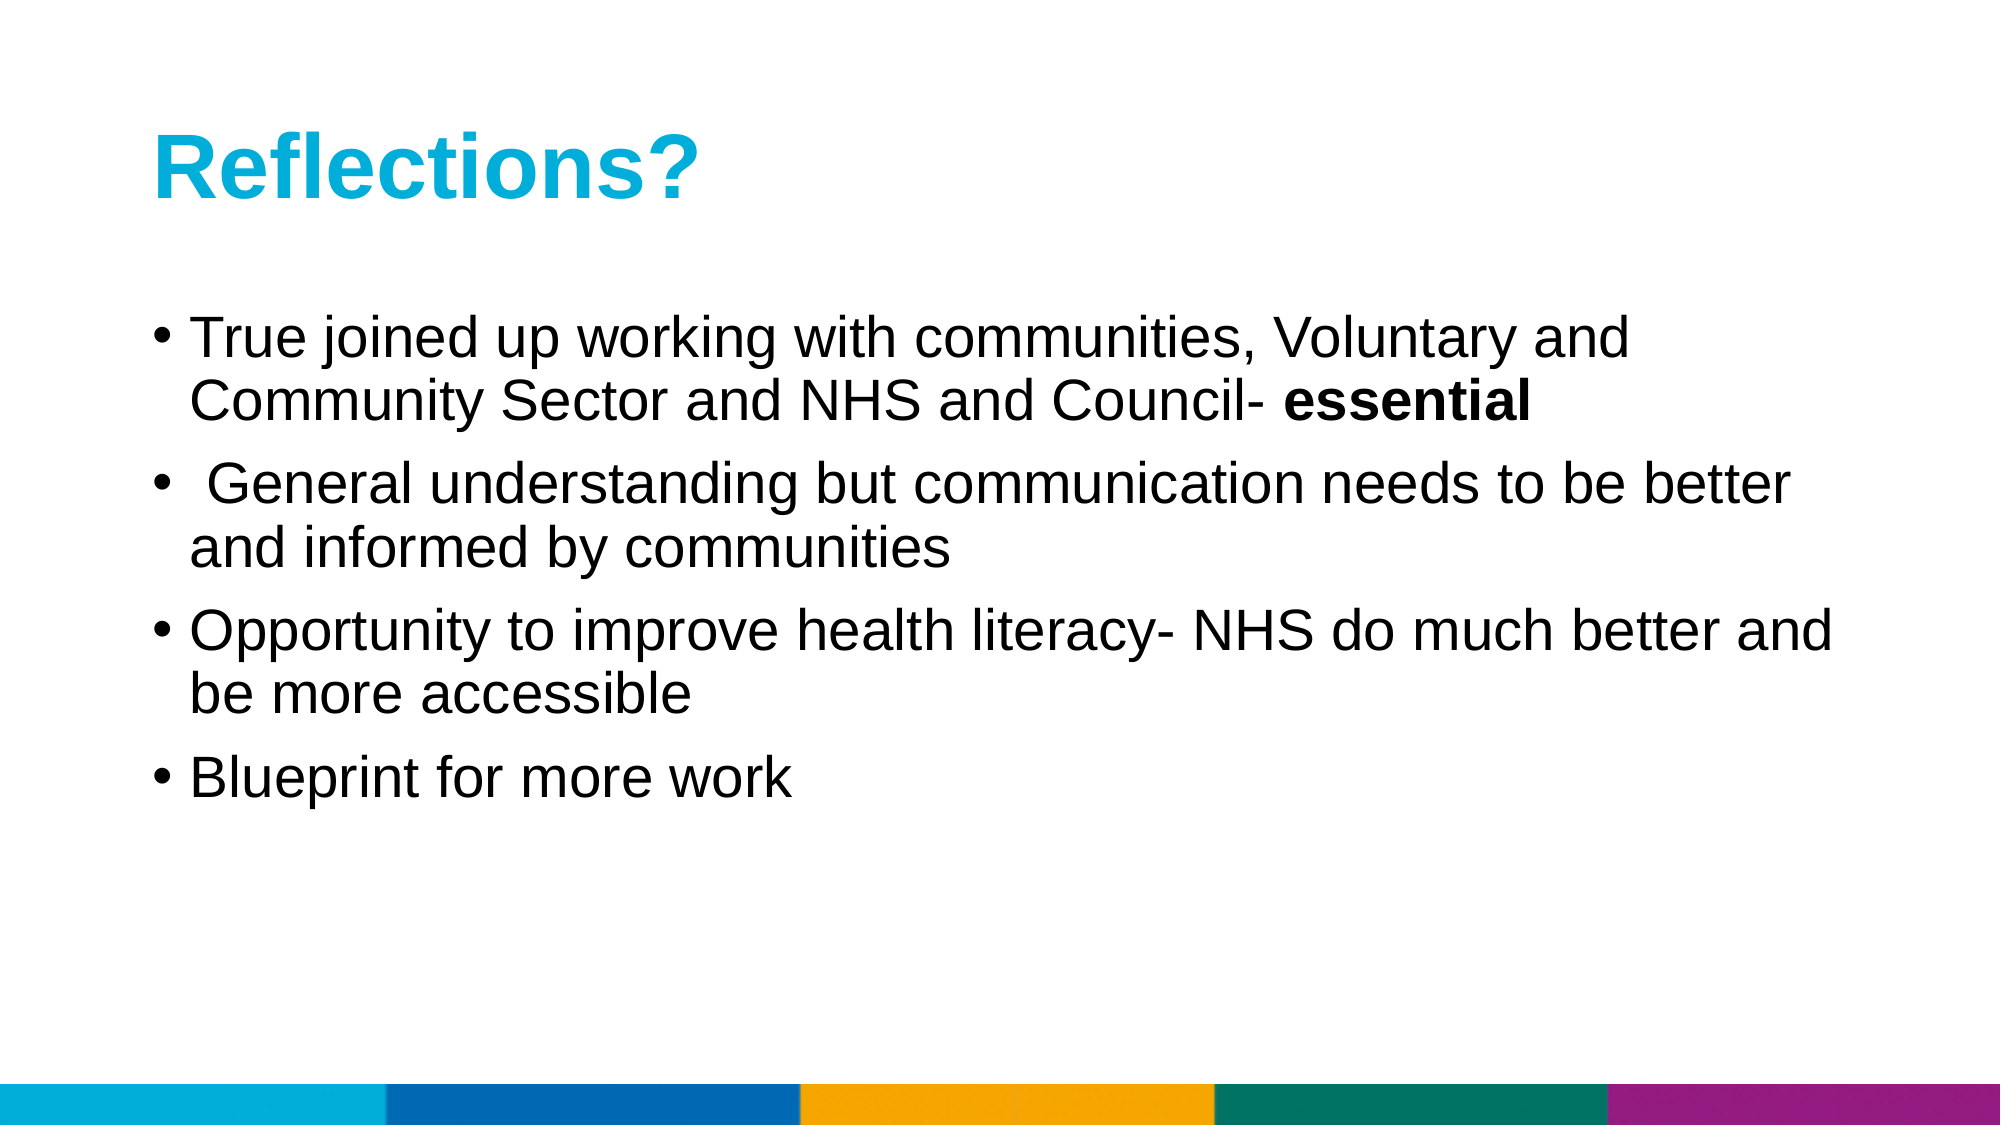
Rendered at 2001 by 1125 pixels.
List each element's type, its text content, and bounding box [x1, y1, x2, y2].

picture [388, 1084, 2000, 1125]
list True joined up working with communities, Voluntary and Community Sector and NHS and Council- essential General understanding but communication needs to be better and informed by communities Opportunity to improve health literacy- NHS do much better and be more accessible Blueprint for more work [137, 299, 1863, 1014]
title Reflections? [137, 59, 1863, 278]
